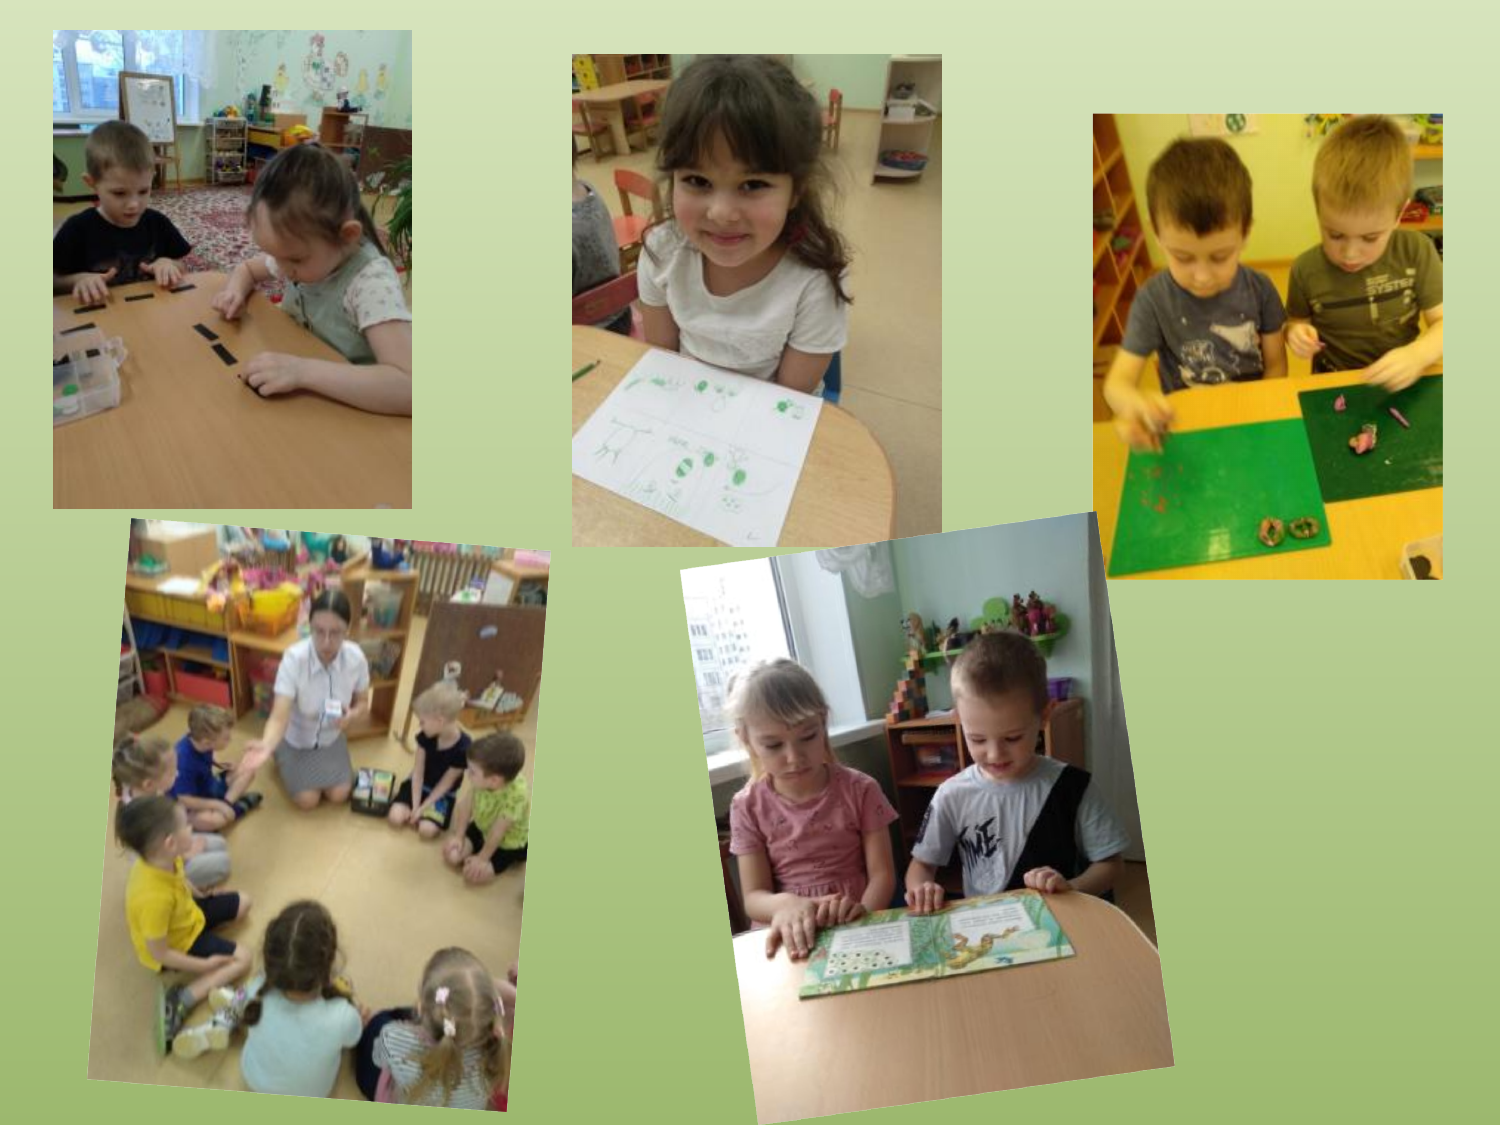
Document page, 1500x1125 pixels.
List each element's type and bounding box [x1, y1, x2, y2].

list [52, 30, 412, 509]
picture [36, 519, 600, 1112]
picture [572, 54, 1500, 1124]
